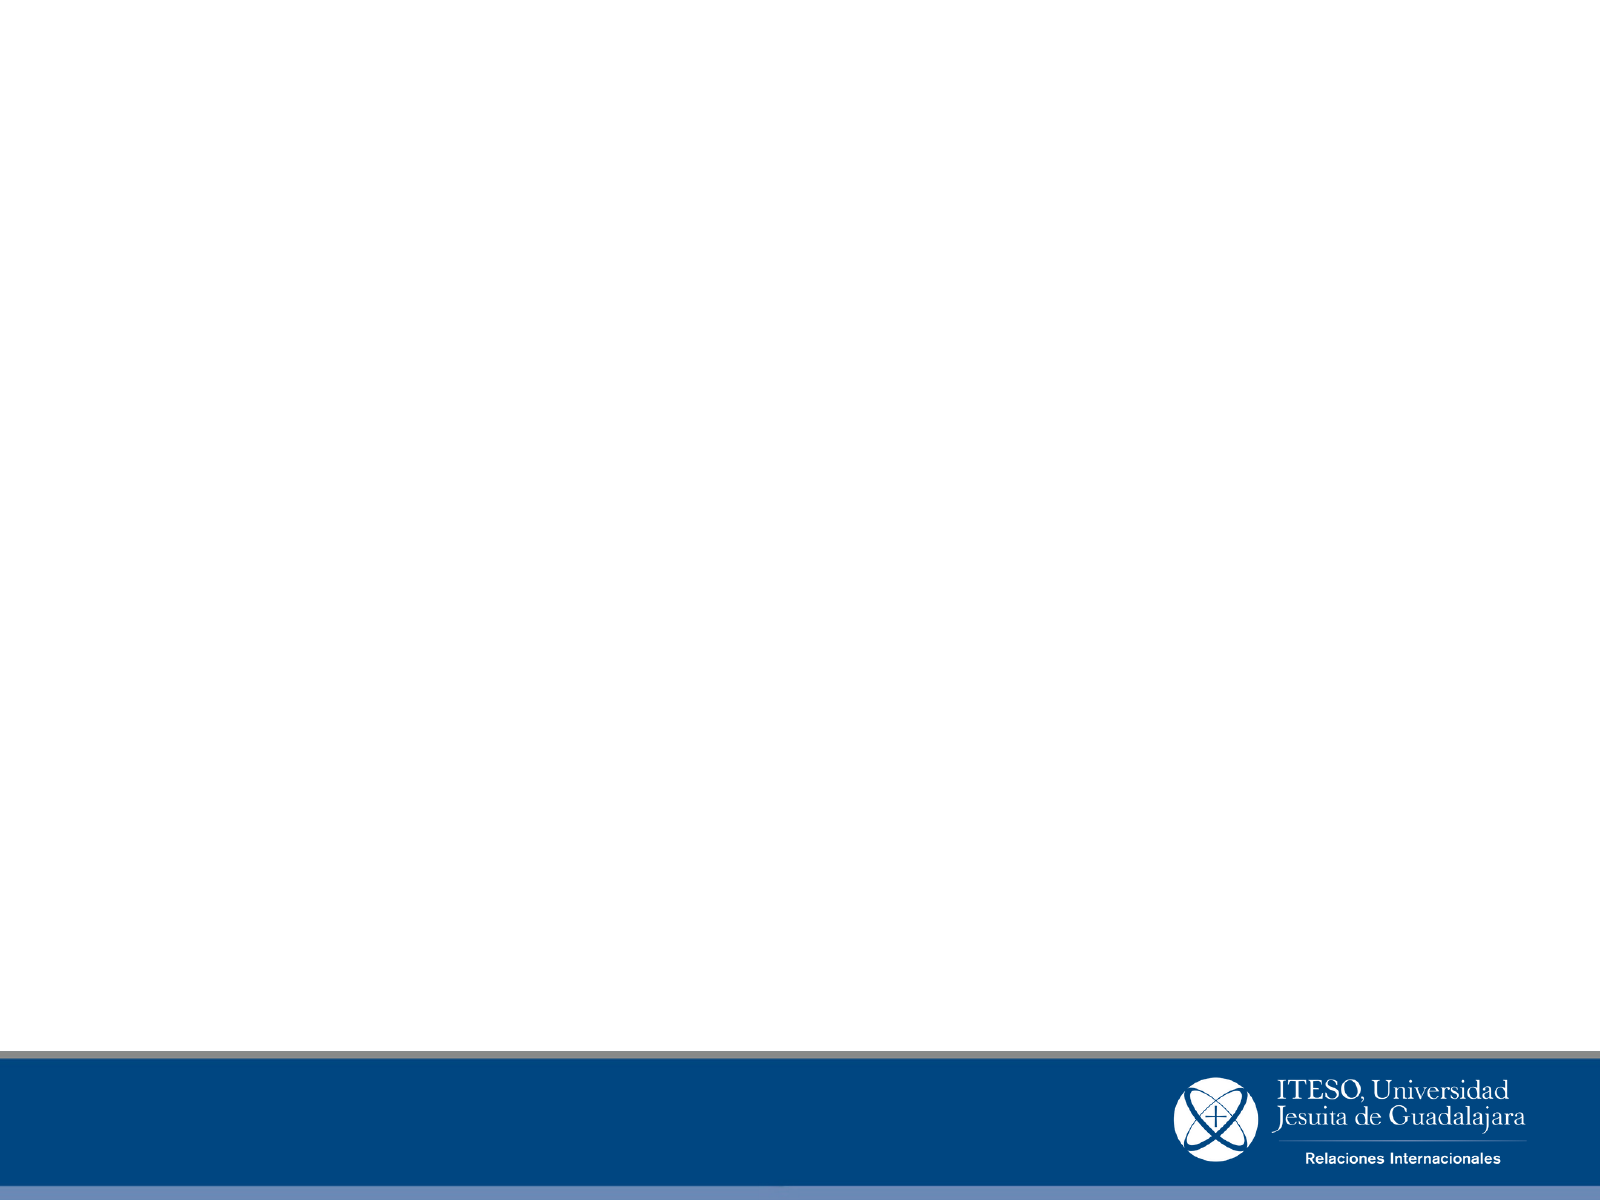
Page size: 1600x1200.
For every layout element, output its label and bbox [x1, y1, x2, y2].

text_box [0, 1051, 1600, 1200]
text_box [1146, 1051, 1554, 1193]
